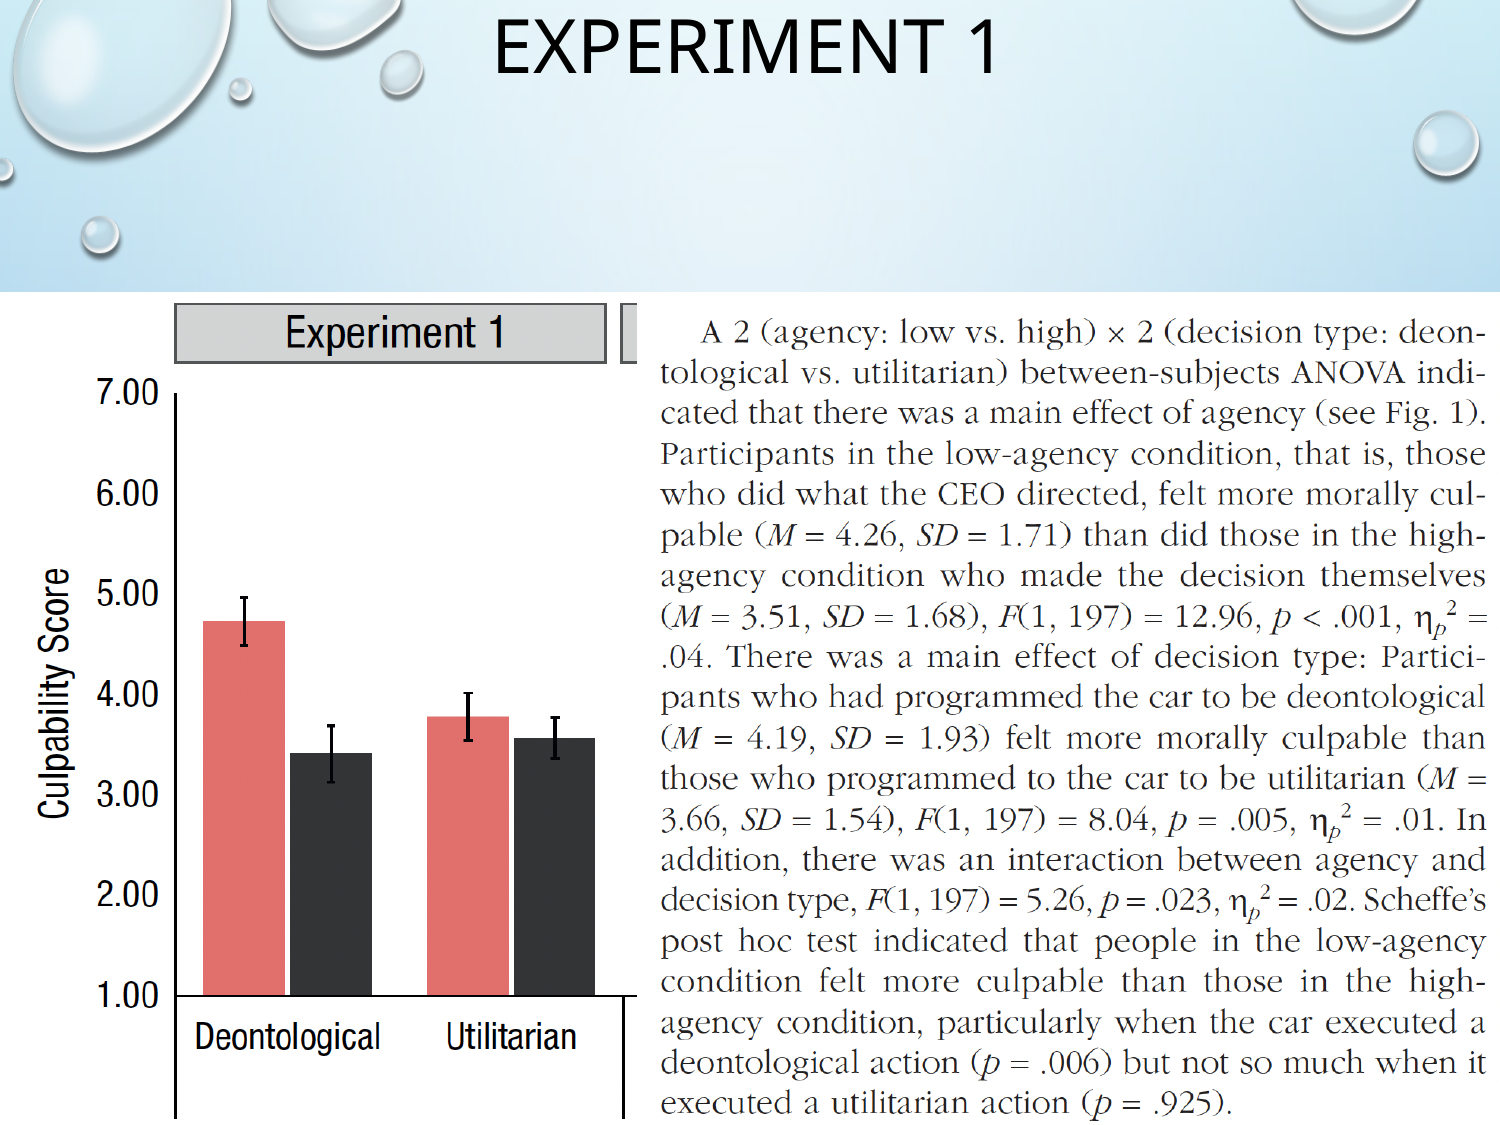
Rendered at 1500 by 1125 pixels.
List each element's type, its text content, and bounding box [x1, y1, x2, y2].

picture [0, 0, 1500, 1125]
title Experiment 1 [112, 1, 1388, 264]
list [0, 292, 636, 1125]
